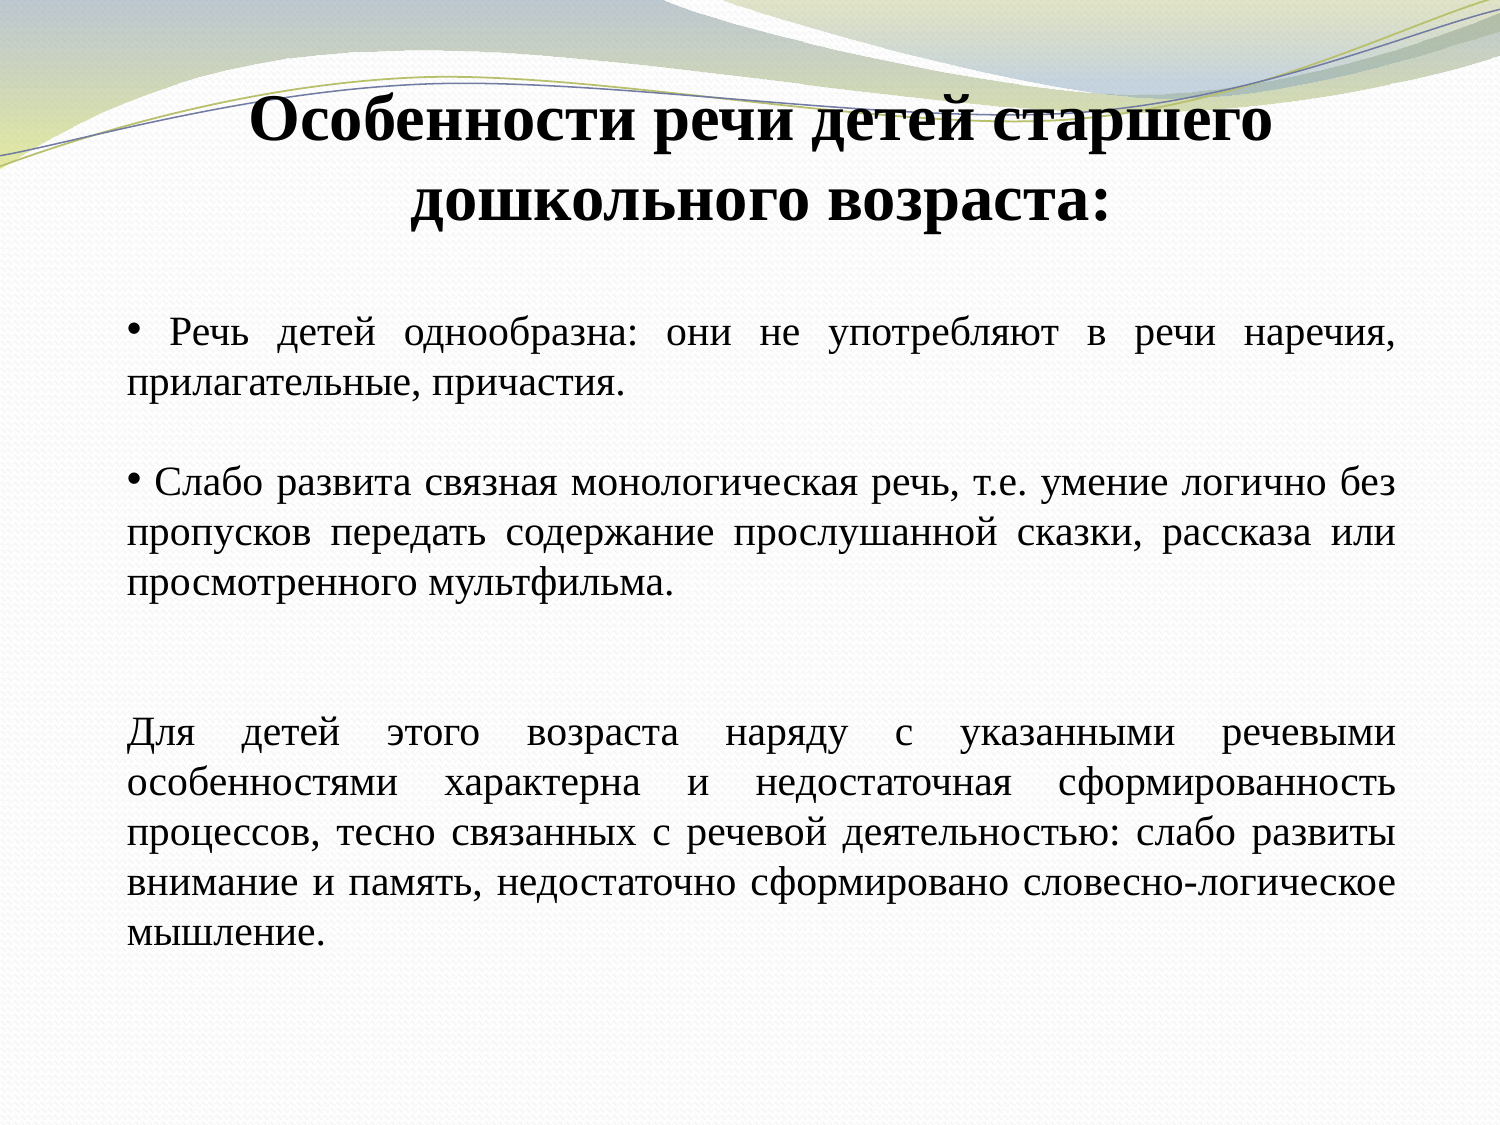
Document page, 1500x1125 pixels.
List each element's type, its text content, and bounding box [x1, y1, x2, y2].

text_box Особенности речи детей старшего дошкольного возраста: Речь детей однообразна: они не употребляют в речи наречия, прилагательные, причастия. Слабо развита связная монологическая речь, т.е. умение логично без пропусков передать содержание прослушанной сказки, рассказа или просмотренного мультфильма. Для детей этого возраста наряду с указанными речевыми особенностями характерна и недостаточная сформированность процессов, тесно связанных с речевой деятельностью: слабо развиты внимание и память, недостаточно сформировано словесно-логическое мышление. [112, 66, 1412, 1082]
